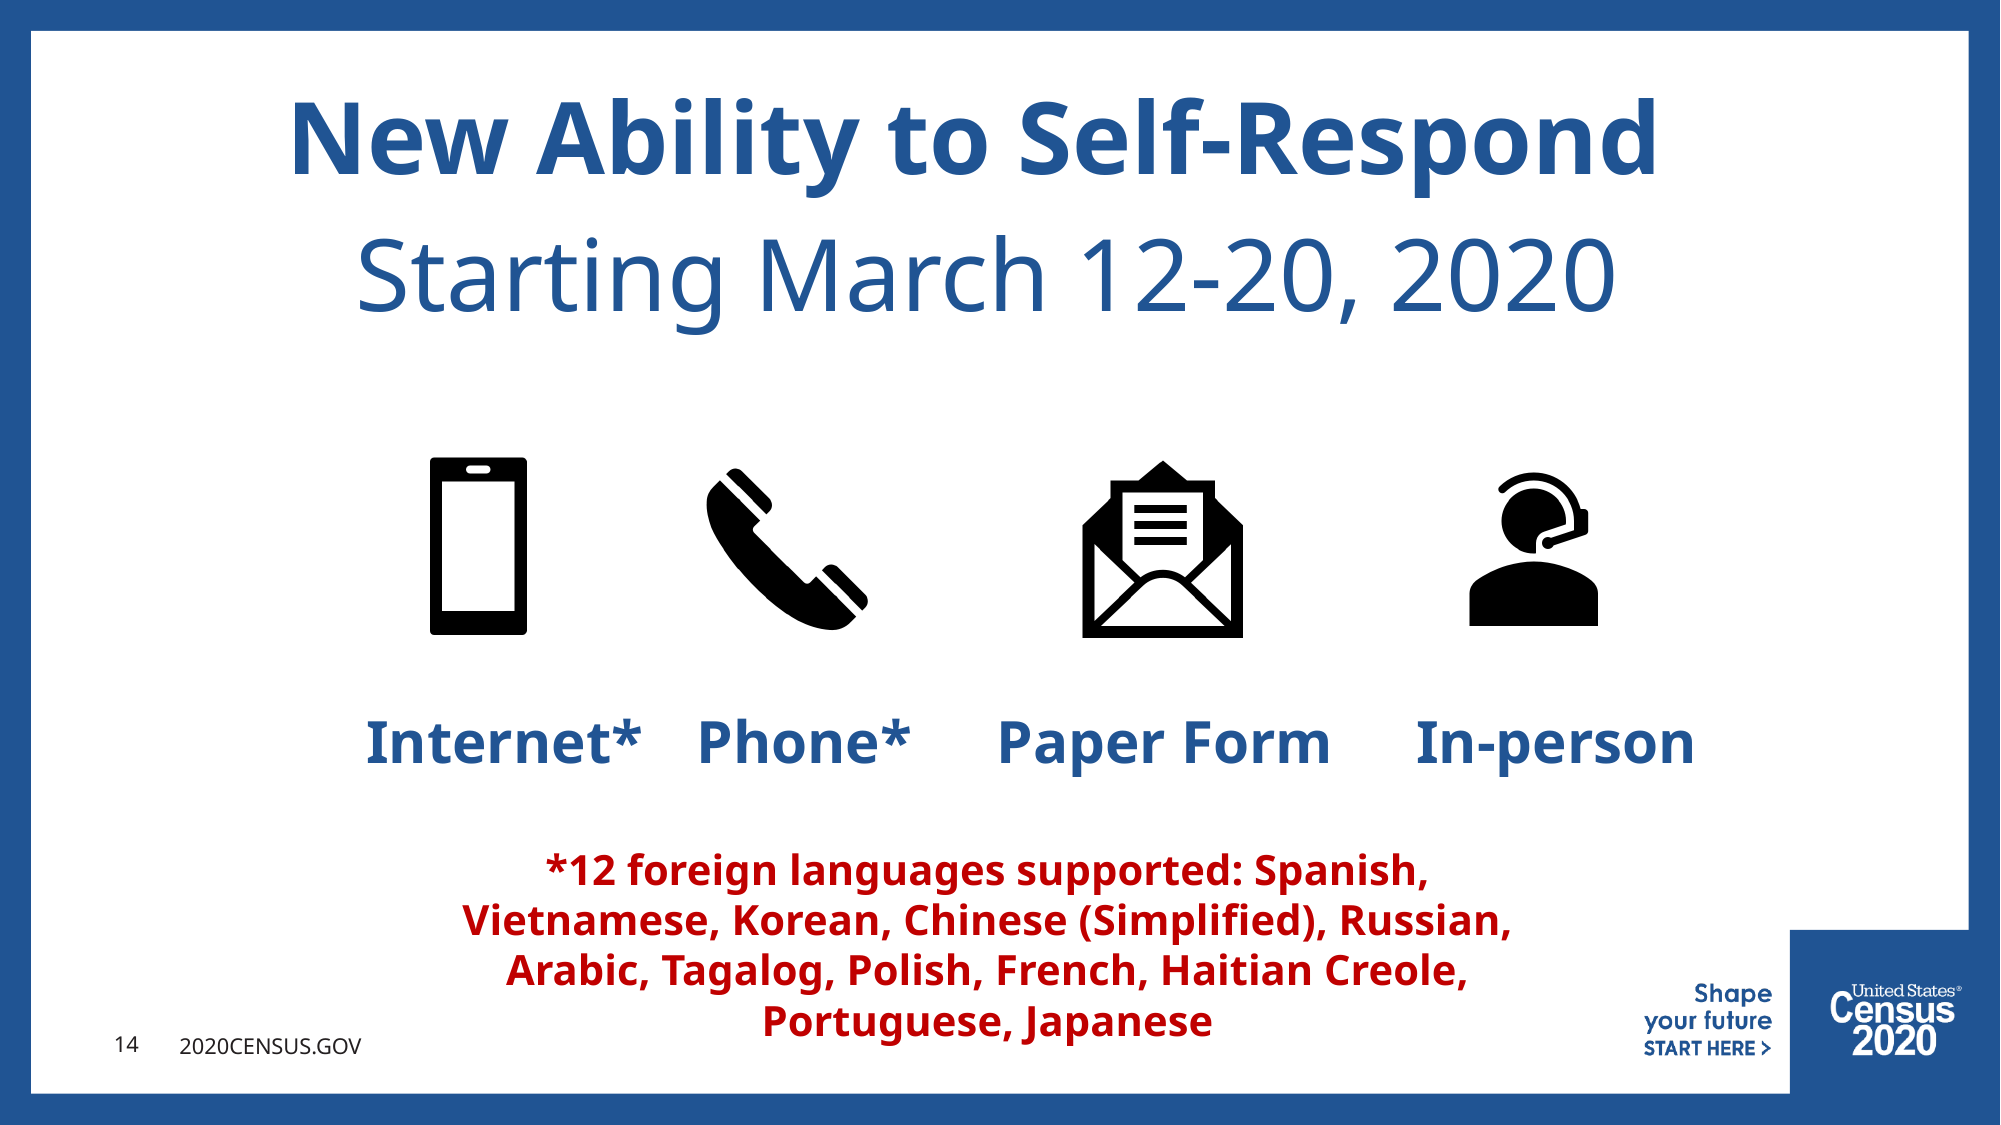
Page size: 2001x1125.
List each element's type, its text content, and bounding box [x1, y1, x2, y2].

picture [690, 452, 884, 646]
picture [1064, 452, 1257, 646]
picture [1809, 962, 1983, 1076]
text_box *12 foreign languages supported: Spanish, Vietnamese, Korean, Chinese (Simplified), Russian, Arabic, Tagalog, Polish, French, Haitian Creole, Portuguese, Japanese [402, 836, 1573, 1052]
slide_number 14 [52, 1015, 154, 1076]
title New Ability to Self-Respond Starting March 12-20, 2020 [109, 49, 1866, 339]
picture [1437, 452, 1630, 646]
text_box Internet* Phone* Paper Form In-person [349, 698, 1750, 783]
picture [1623, 962, 1789, 1076]
picture [381, 449, 575, 643]
